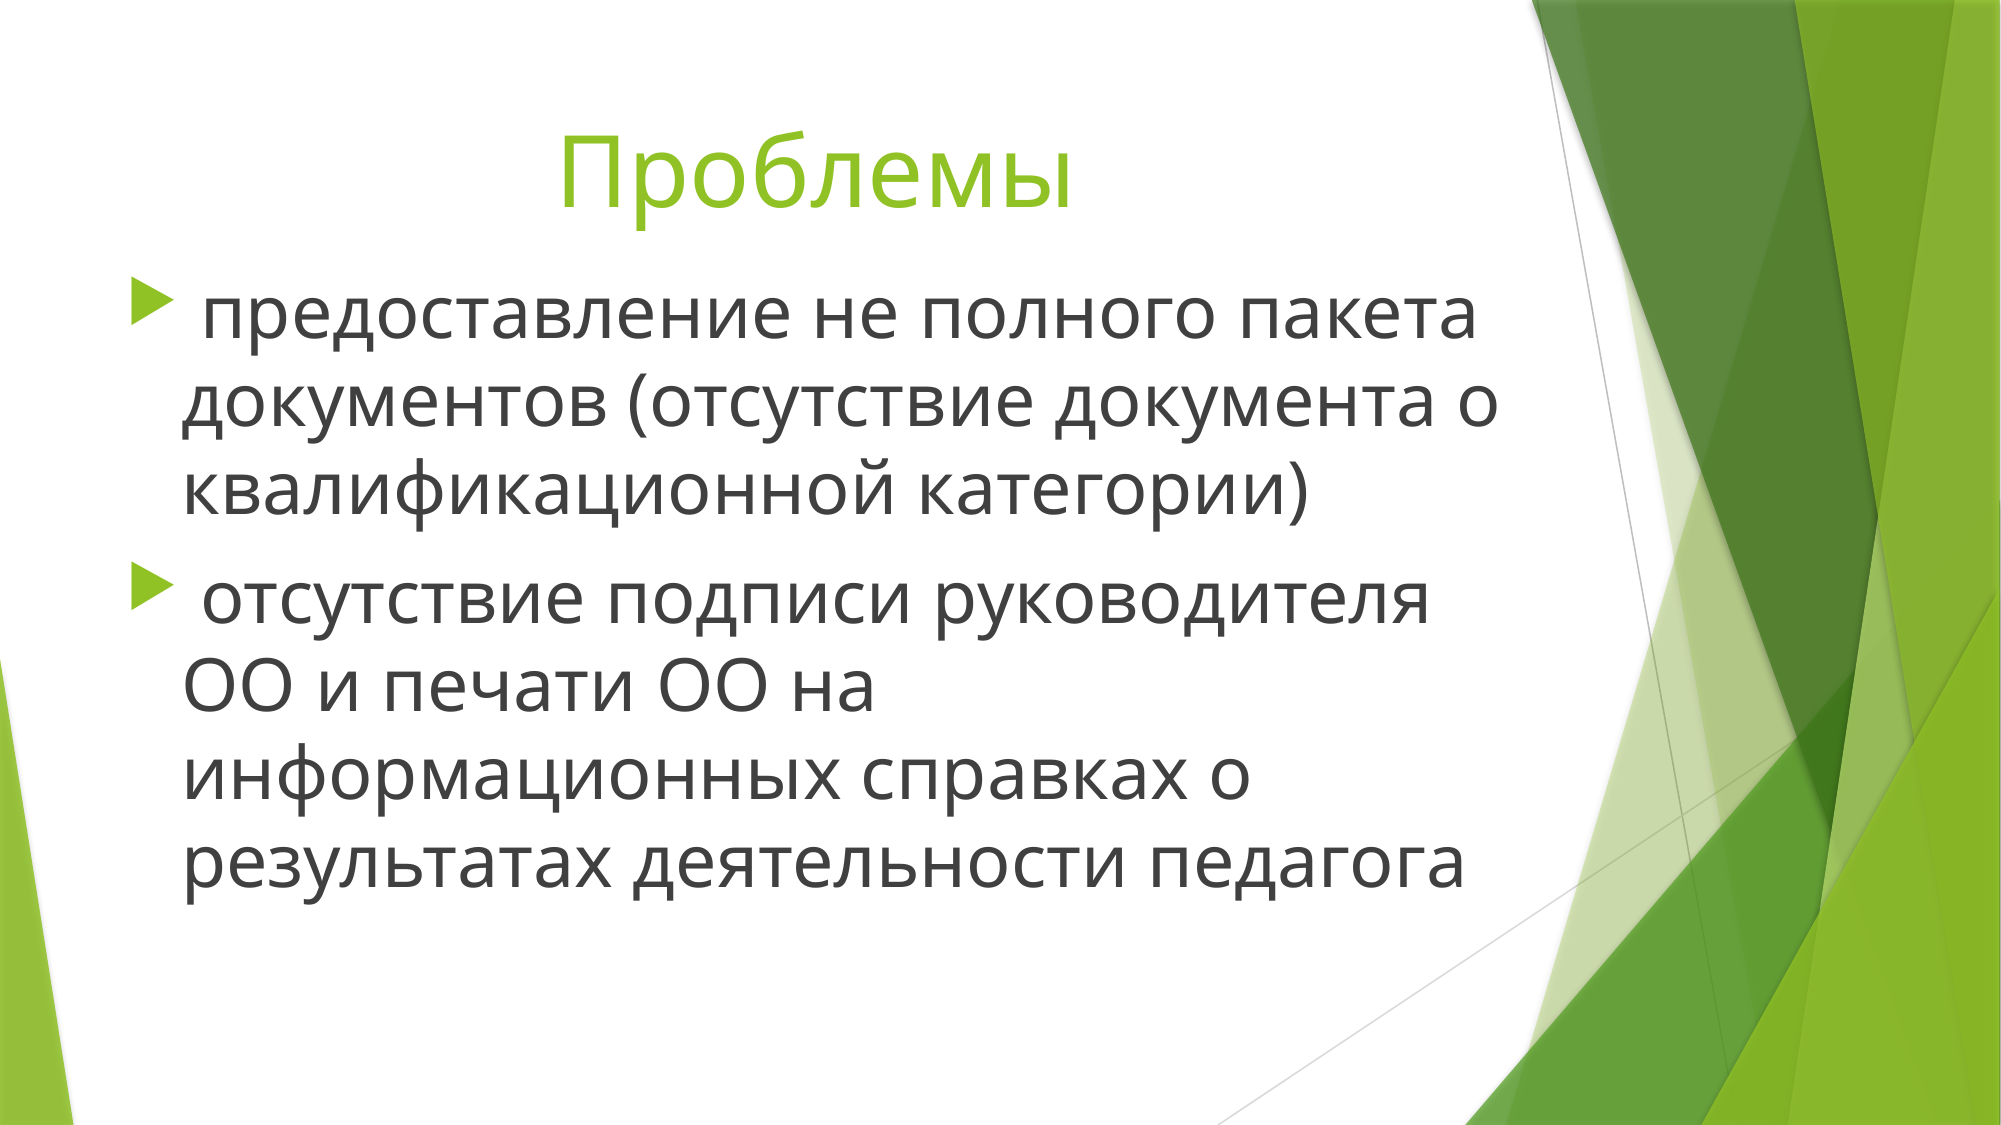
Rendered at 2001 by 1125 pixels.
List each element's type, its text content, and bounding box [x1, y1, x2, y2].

title Проблемы [111, 99, 1522, 257]
list предоставление не полного пакета документов (отсутствие документа о квалификационной категории) отсутствие подписи руководителя ОО и печати ОО на информационных справках о результатах деятельности педагога [111, 257, 1522, 991]
